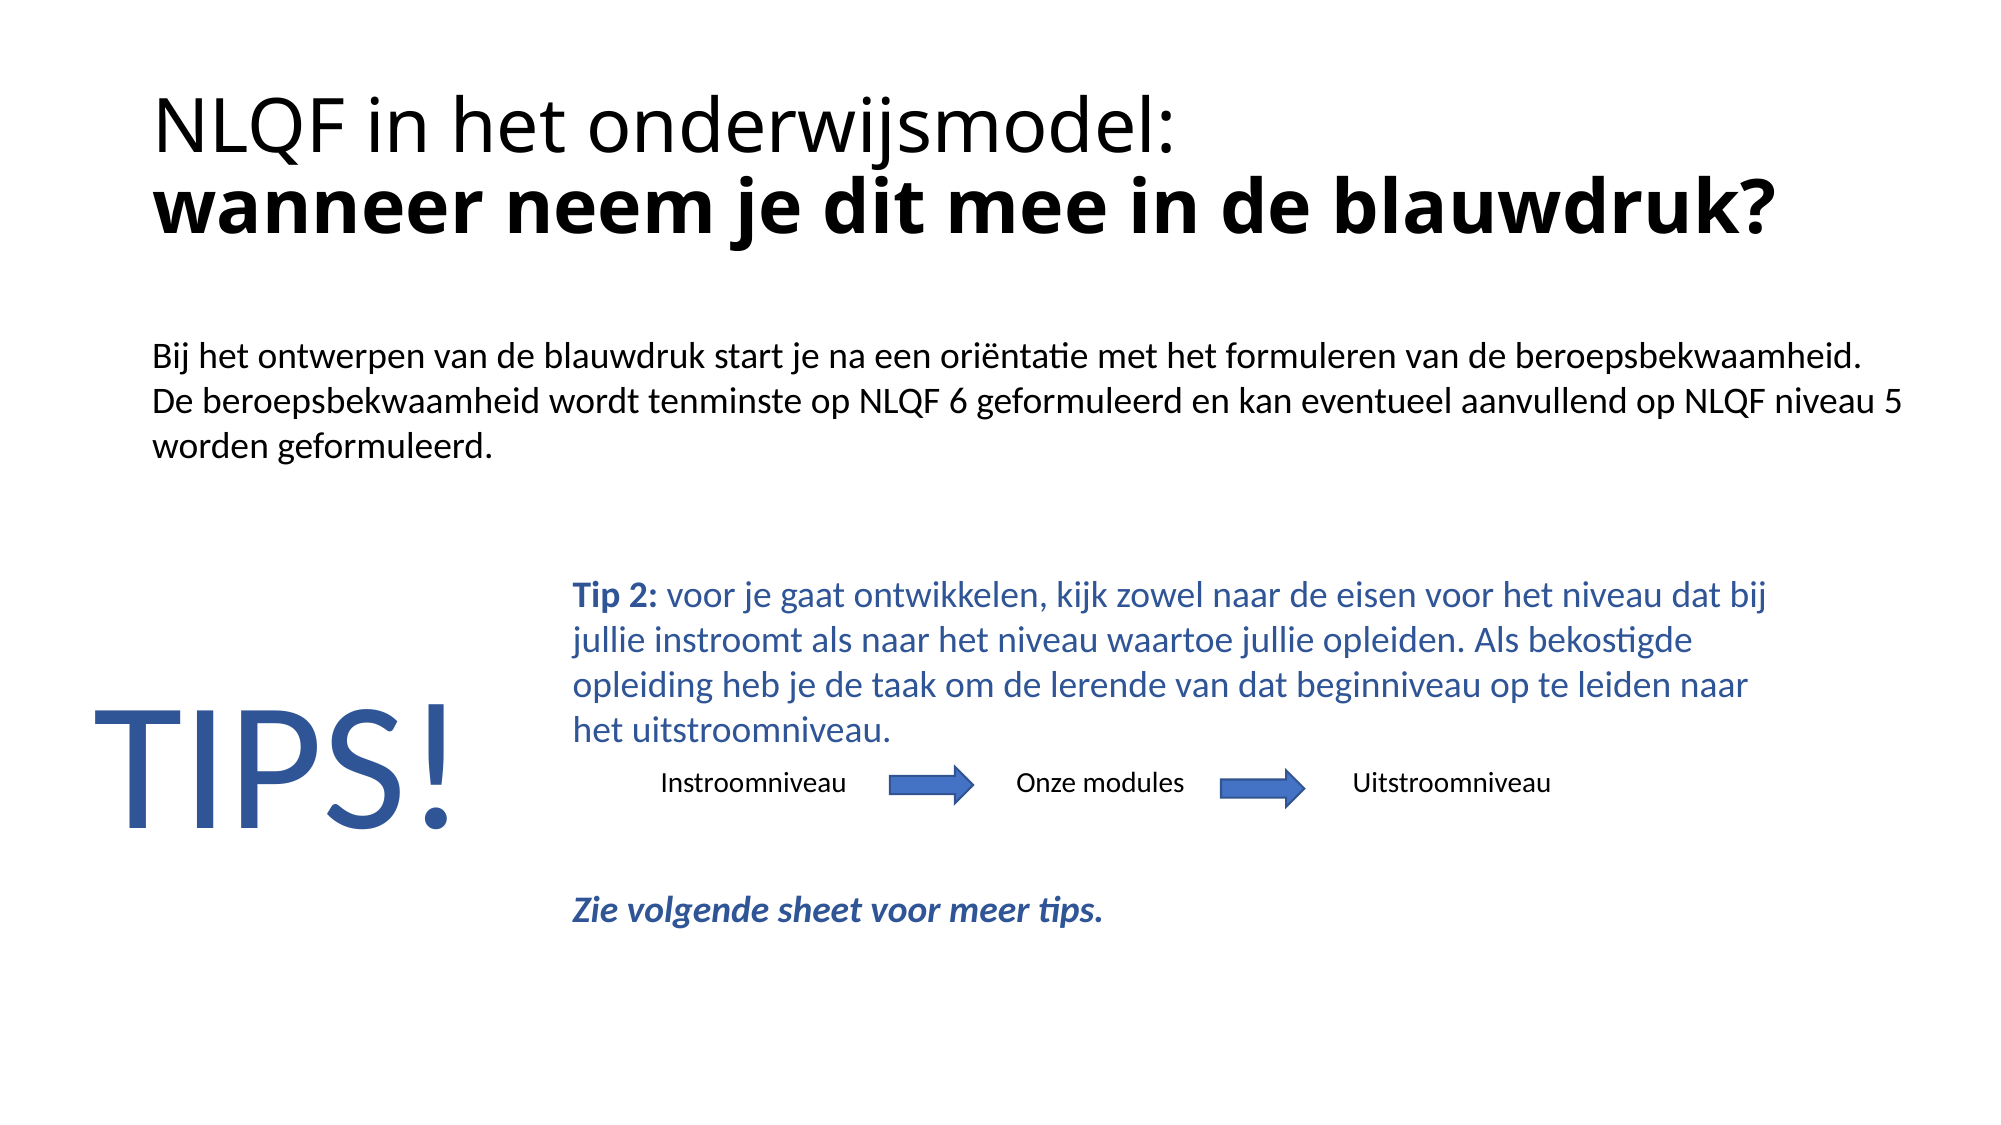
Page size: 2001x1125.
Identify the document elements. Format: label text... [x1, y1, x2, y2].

text_box Uitstroomniveau [1338, 756, 1582, 806]
text_box Instroomniveau [645, 756, 966, 806]
text_box TIPS! [78, 637, 485, 873]
text_box Bij het ontwerpen van de blauwdruk start je na een oriëntatie met het formuleren van de beroepsbekwaamheid. De beroepsbekwaamheid wordt tenminste op NLQF 6 geformuleerd en kan eventueel aanvullend op NLQF niveau 5 worden geformuleerd. [137, 323, 1929, 474]
text_box [888, 764, 975, 806]
text_box Onze modules [1001, 756, 1245, 806]
text_box Tip 2: voor je gaat ontwikkelen, kijk zowel naar de eisen voor het niveau dat bij jullie instroomt als naar het niveau waartoe jullie opleiden. Als bekostigde opleiding heb je de taak om de lerende van dat beginniveau op te leiden naar het uitstroomniveau. Zie volgende sheet voor meer tips. [557, 562, 1799, 938]
text_box [1245, 767, 1306, 810]
title NLQF in het onderwijsmodel: wanneer neem je dit mee in de blauwdruk? [137, 59, 1863, 278]
